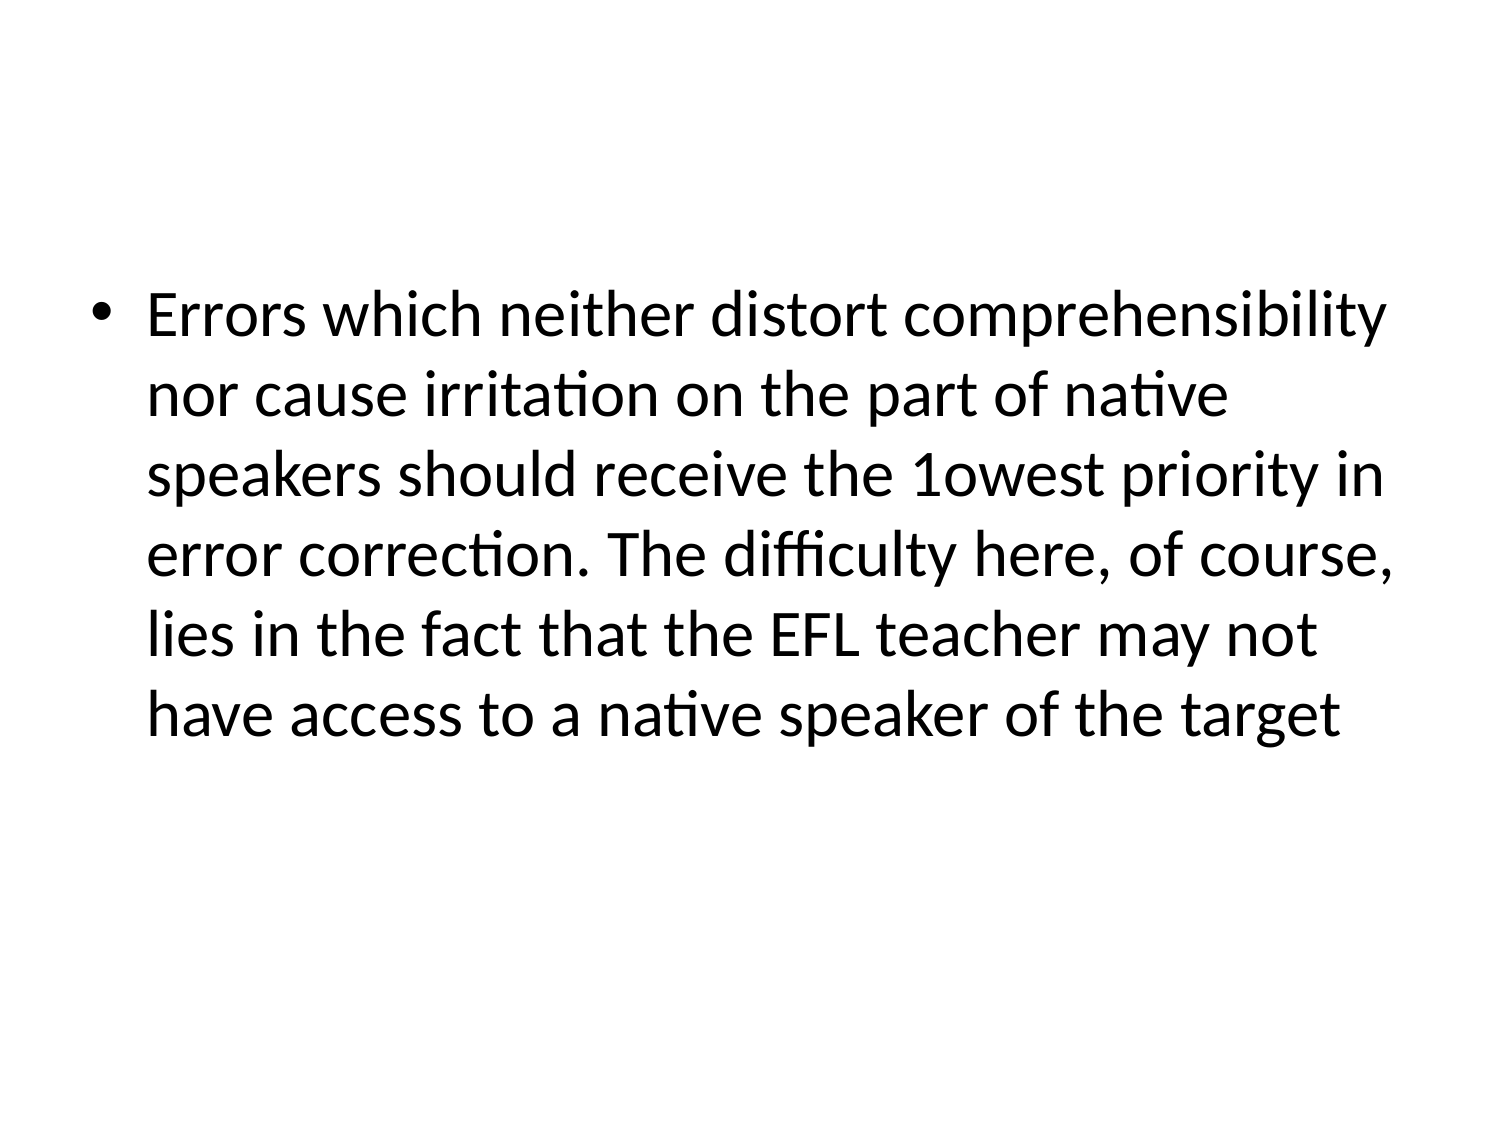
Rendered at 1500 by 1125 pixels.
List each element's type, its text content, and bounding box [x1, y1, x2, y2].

list Errors which neither distort comprehensibility nor cause irritation on the part of native speakers should receive the 1owest priority in error correction. The difficulty here, of course, lies in the fact that the EFL teacher may not have access to a native speaker of the target [75, 262, 1425, 1005]
